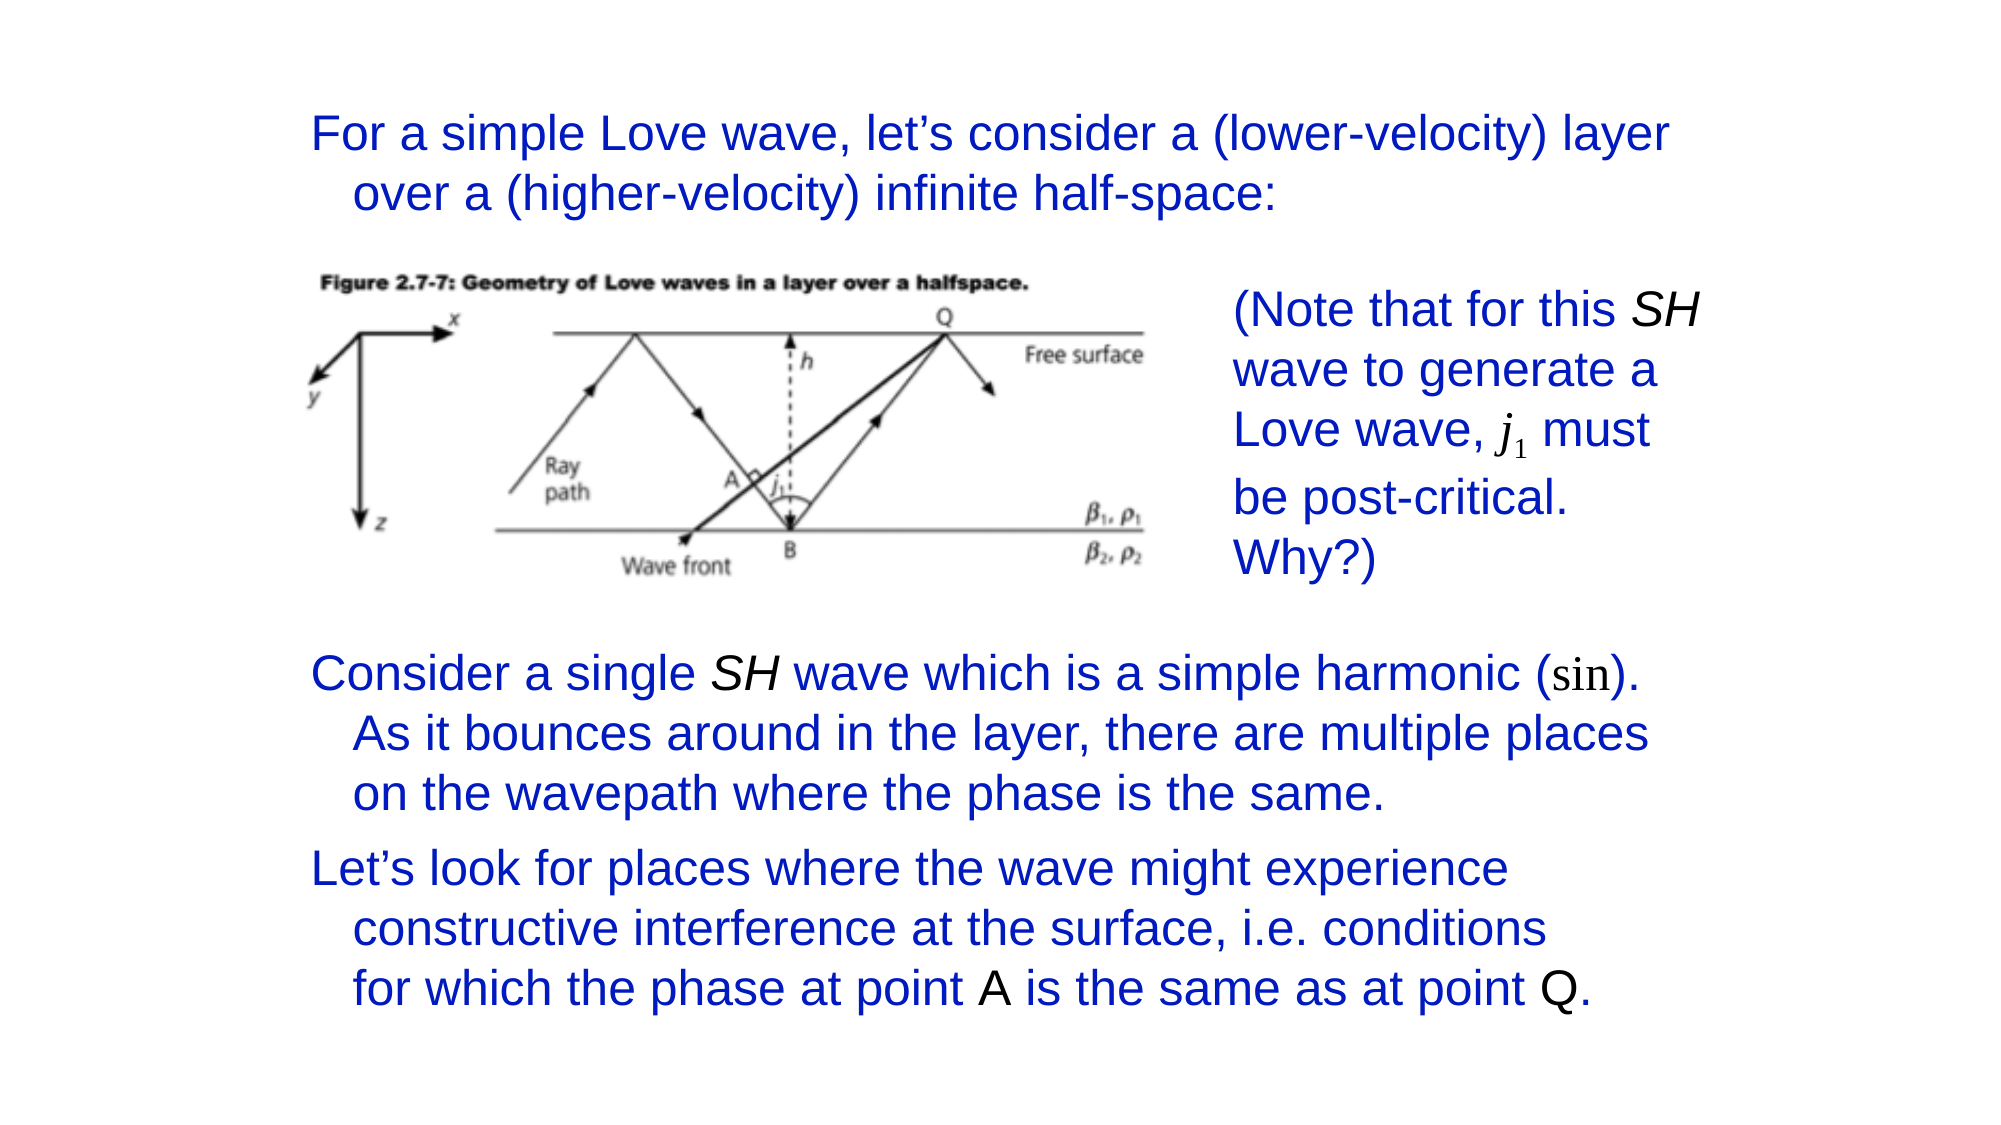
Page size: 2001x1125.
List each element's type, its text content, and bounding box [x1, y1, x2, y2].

text_box (Note that for this SH wave to generate a Love wave, j1 must be post-critical. Why?) [1218, 269, 1716, 593]
picture [289, 247, 1203, 607]
text_box For a simple Love wave, let’s consider a (lower-velocity) layer over a (higher-velocity) infinite half-space: Consider a single SH wave which is a simple harmonic (sin). As it bounces around in the layer, there are multiple places on the wavepath where the phase is the same. Let’s look for places where the wave might experience constructive interference at the surface, i.e. conditions for which the phase at point A is the same as at point Q. [295, 92, 1687, 1023]
